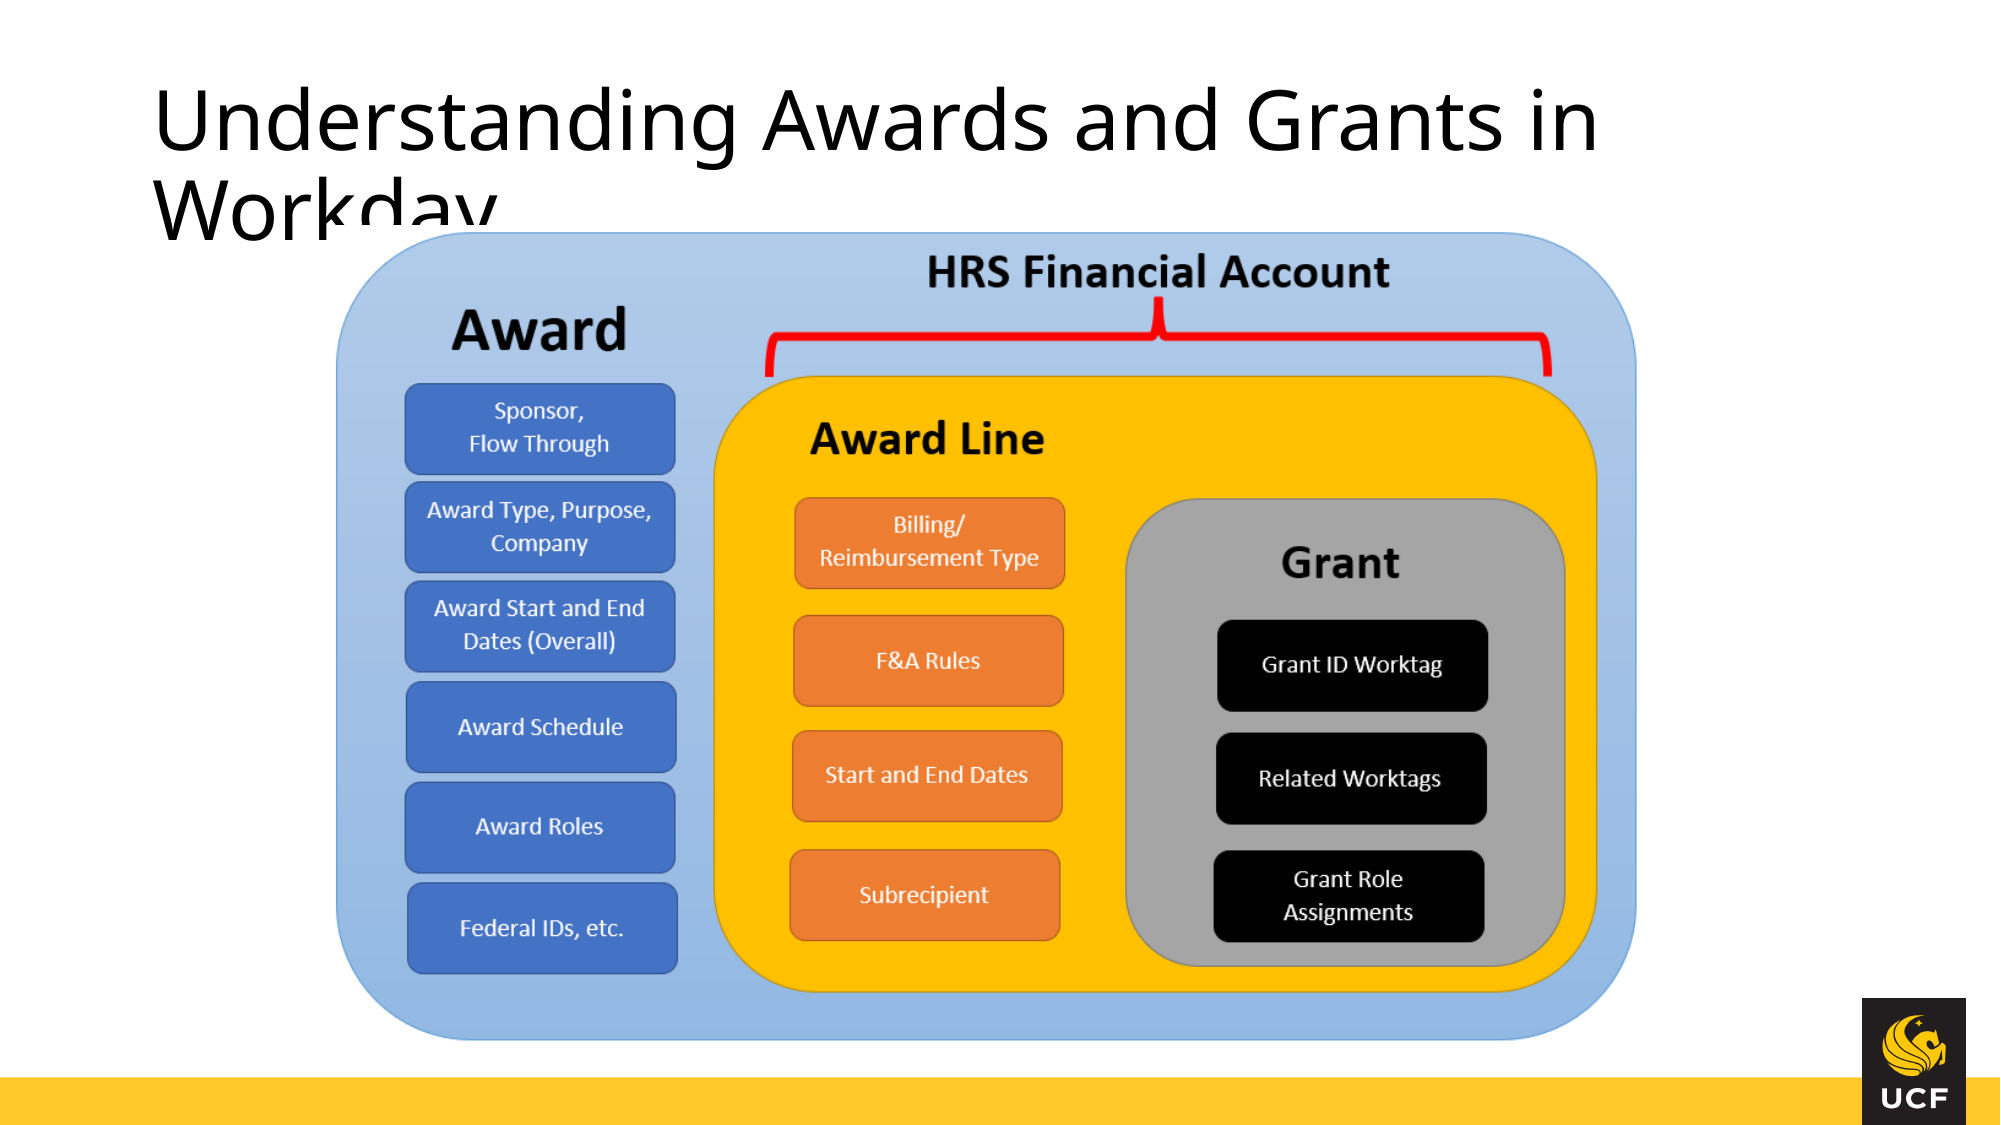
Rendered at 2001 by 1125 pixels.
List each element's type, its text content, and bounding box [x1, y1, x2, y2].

picture [1862, 998, 1966, 1125]
title Understanding Awards and Grants in Workday [137, 59, 1882, 278]
picture [330, 225, 1644, 1043]
